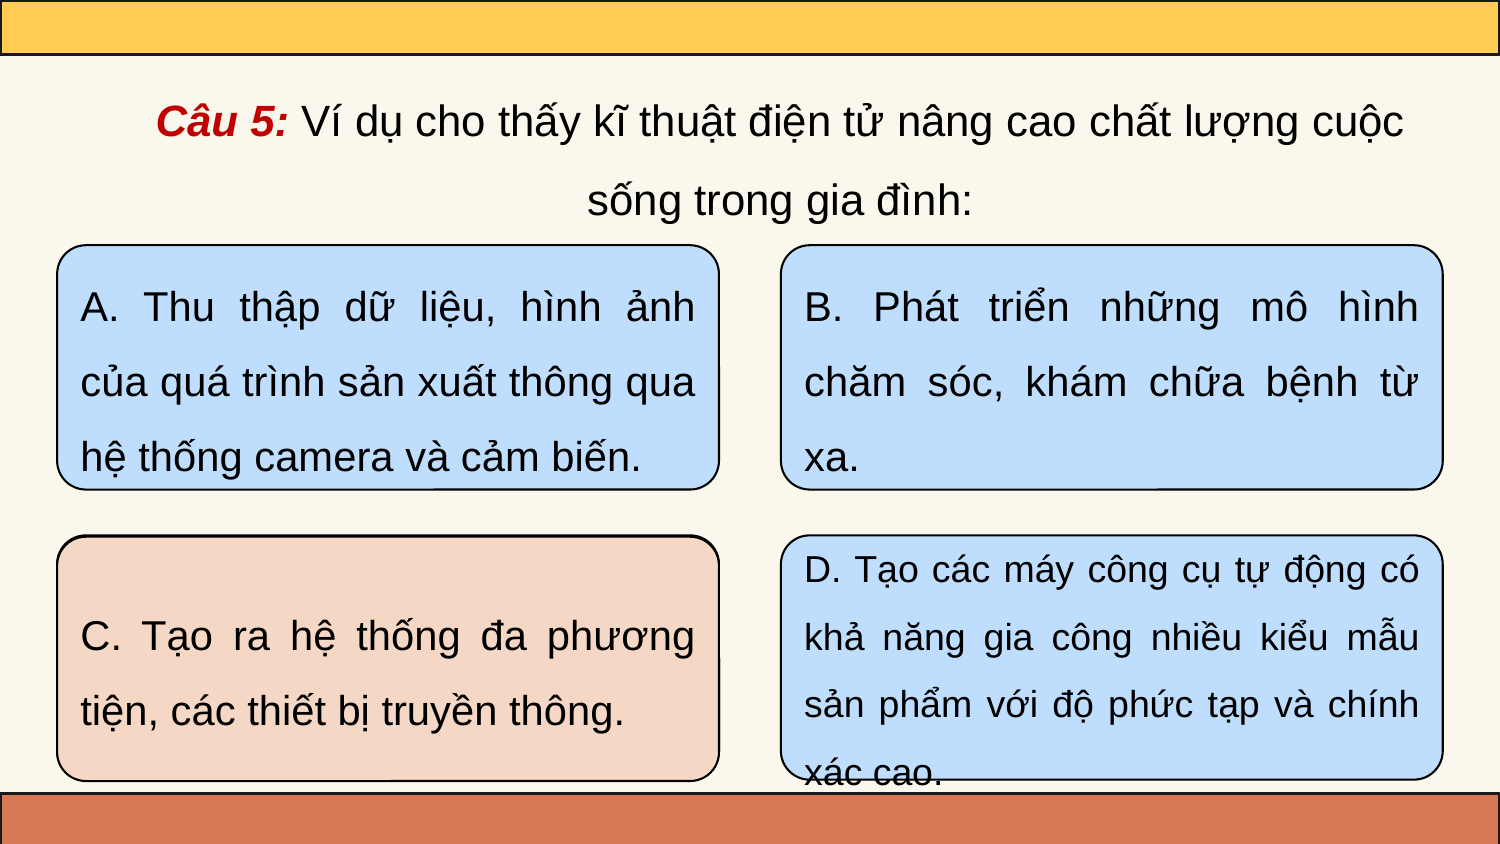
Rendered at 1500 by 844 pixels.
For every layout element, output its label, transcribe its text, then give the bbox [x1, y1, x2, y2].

text_box D. Tạo các máy công cụ tự động có khả năng gia công nhiều kiểu mẫu sản phẩm với độ phức tạp và chính xác cao. [778, 533, 1445, 782]
text_box A. Thu thập dữ liệu, hình ảnh của quá trình sản xuất thông qua hệ thống camera và cảm biến. [55, 243, 722, 492]
text_box Câu 5: Ví dụ cho thấy kĩ thuật điện tử nâng cao chất lượng cuộc sống trong gia đình: [95, 59, 1467, 232]
text_box C. Tạo ra hệ thống đa phương tiện, các thiết bị truyền thông. [55, 534, 722, 784]
text_box B. Phát triển những mô hình chăm sóc, khám chữa bệnh từ xa. [778, 243, 1445, 492]
